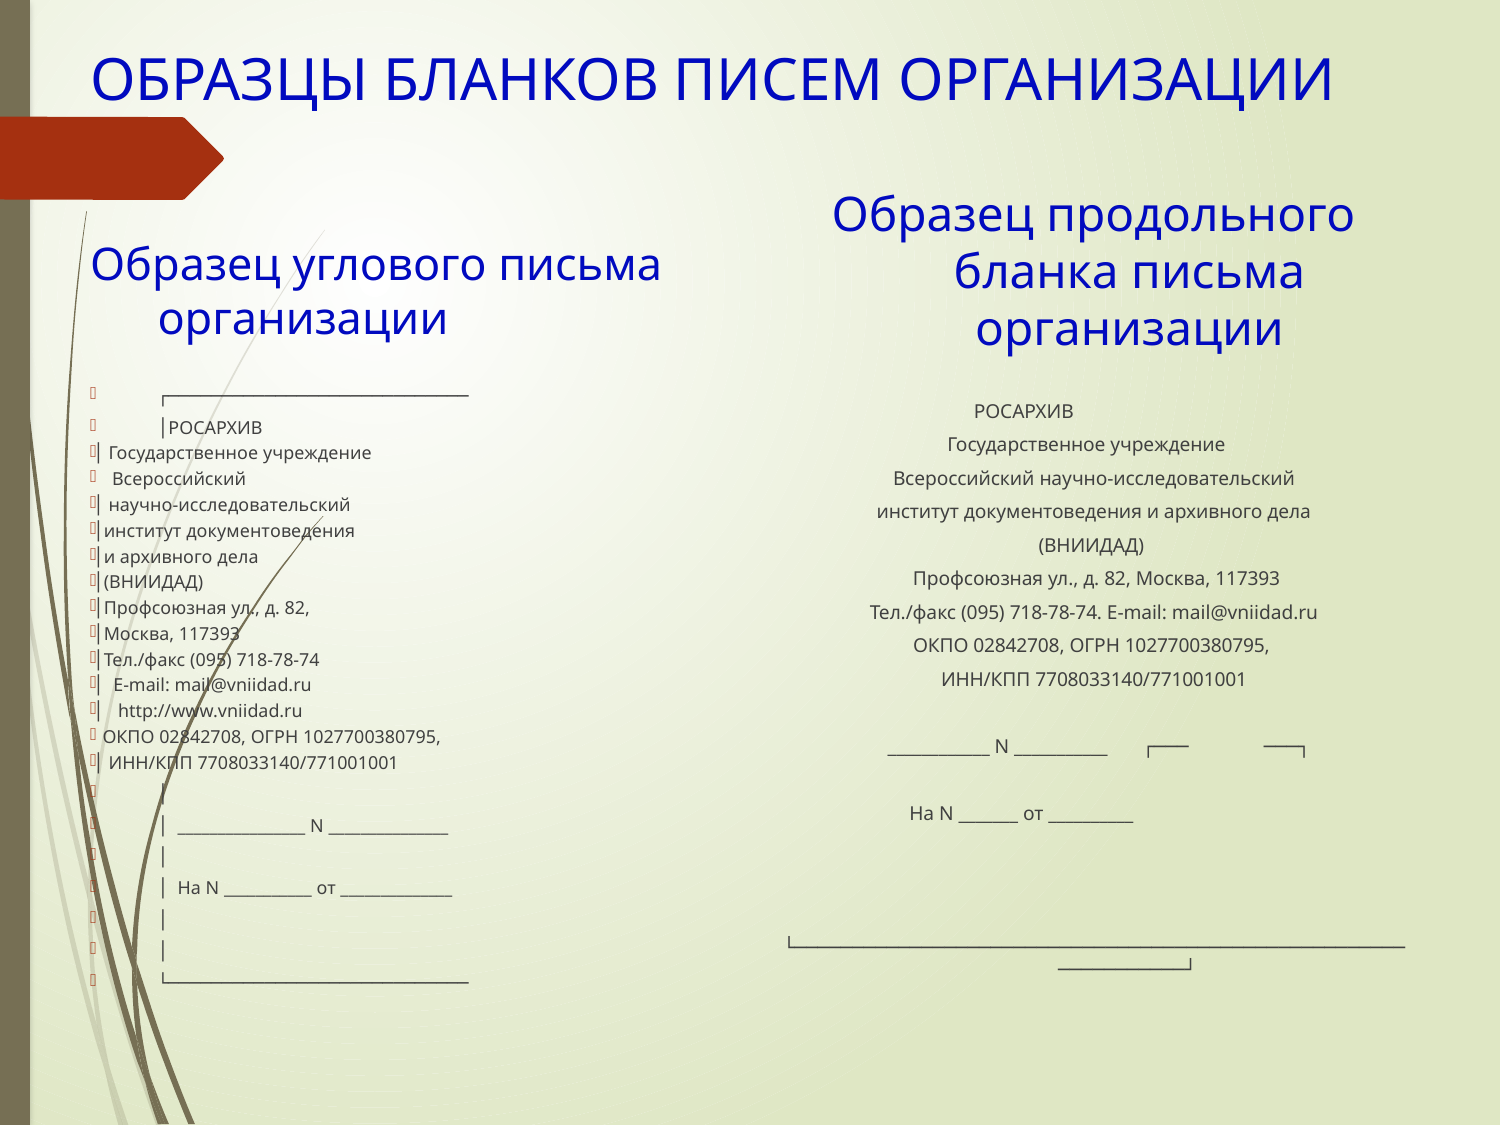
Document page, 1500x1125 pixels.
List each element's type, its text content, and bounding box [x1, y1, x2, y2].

list Образец продольного бланка письма организации РОСАРХИВ Государственное учреждение Всероссийский научно-исследовательский институт документоведения и архивного дела (ВНИИДАД) Профсоюзная ул., д. 82, Москва, 117393 Тел./факс (095) 718-78-74. E-mail: mail@vniidad.ru ОКПО 02842708, ОГРН 1027700380795, ИНН/КПП 7708033140/771001001 ____________ N ___________ ┌─── ───┐ На N _______ от __________ └────────────────────────────────────────────────────────────────┘ [762, 175, 1425, 1005]
title ОБРАЗЦЫ БЛАНКОВ ПИСЕМ ОРГАНИЗАЦИИ [75, 35, 1425, 141]
list Образец углового письма организации ┌──────────────────────────── │РОСАРХИВ │ Государственное учреждение Всероссийский │ научно-исследовательский │институт документоведения │и архивного дела │(ВНИИДАД) │Профсоюзная ул., д. 82, │Москва, 117393 │Тел./факс (095) 718-78-74 │ E-mail: mail@vniidad.ru │ http://www.vniidad.ru ОКПО 02842708, ОГРН 1027700380795, │ ИНН/КПП 7708033140/771001001 │ │ ________________ N _______________ │ │ На N ___________ от ______________ │ │ └──────────────────────────── [75, 164, 738, 1005]
